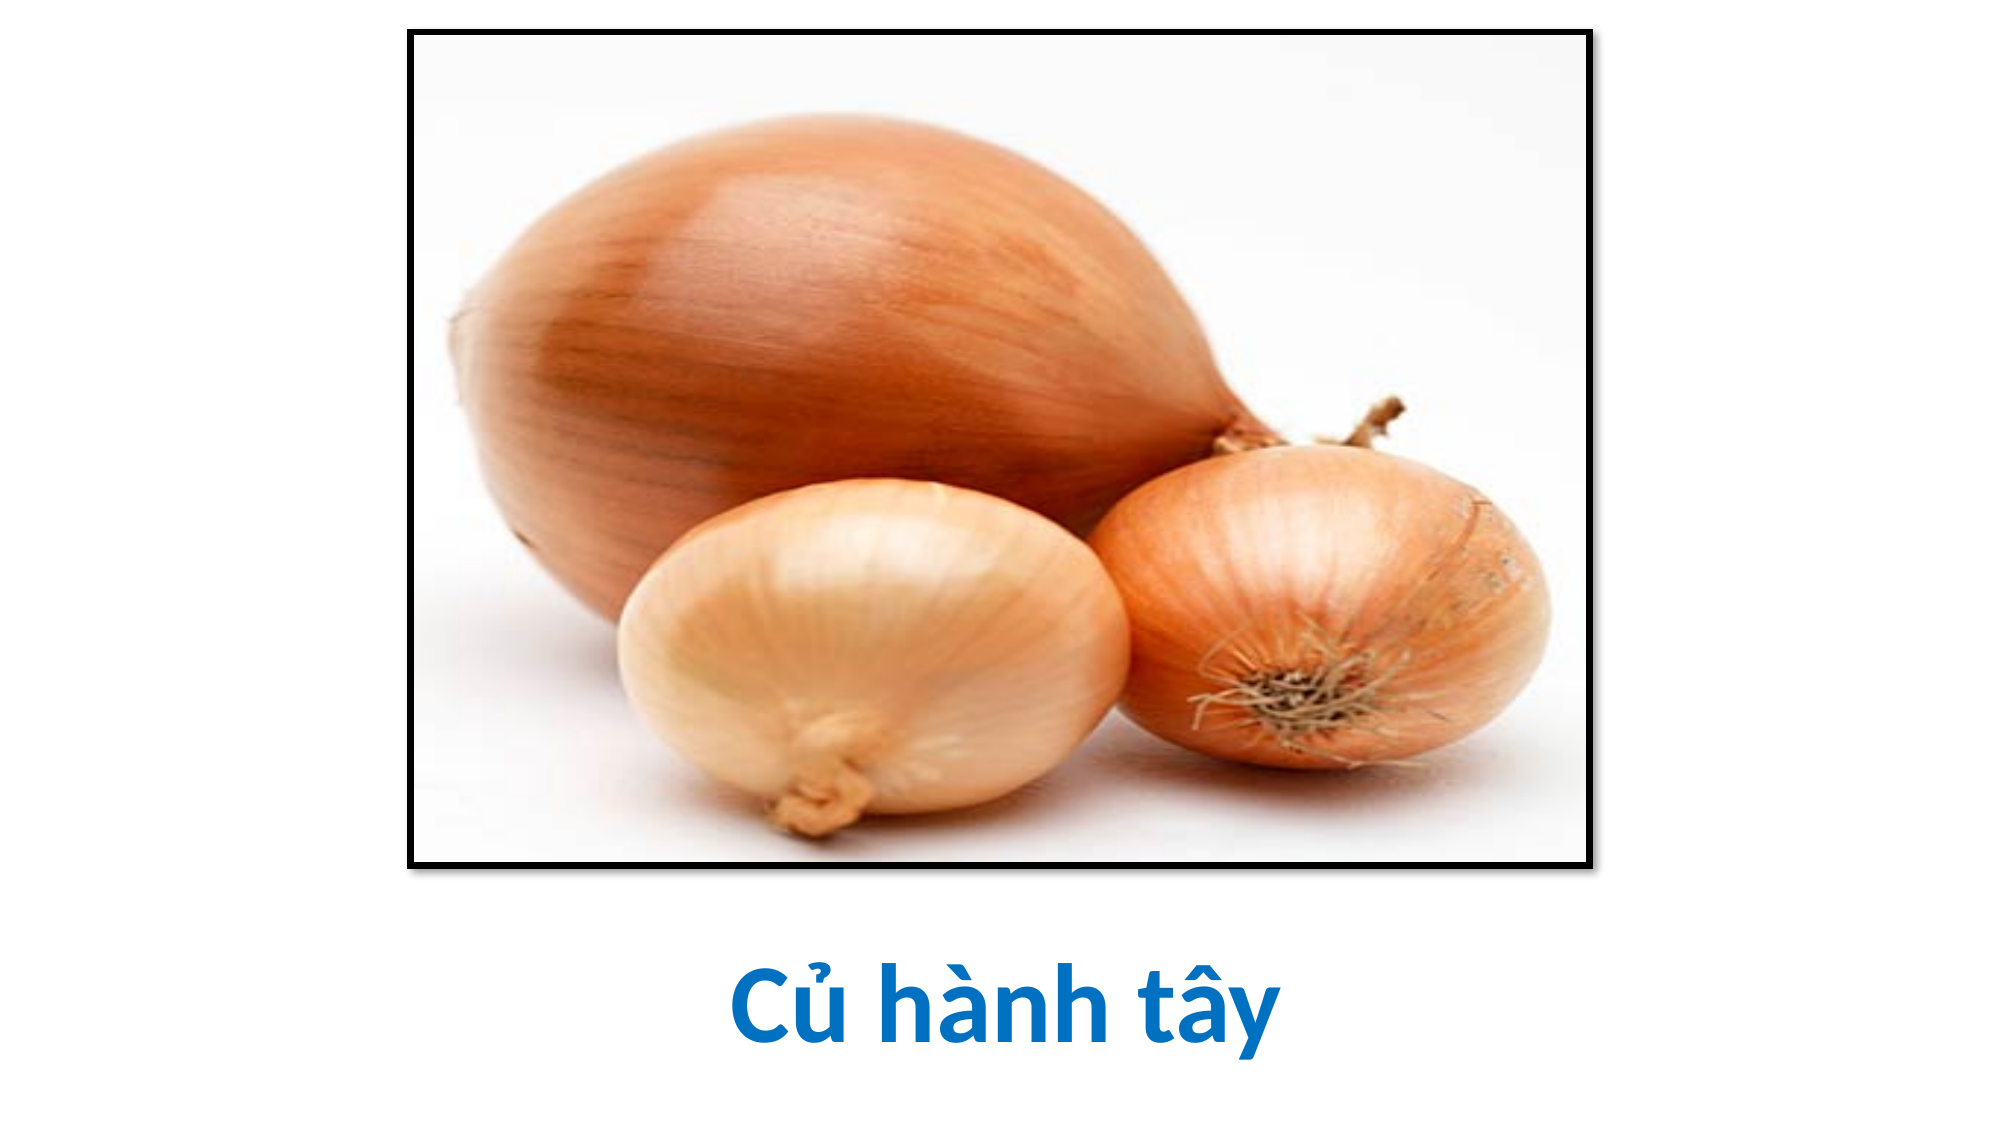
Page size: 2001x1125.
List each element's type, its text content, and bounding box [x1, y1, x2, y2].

picture [413, 35, 1587, 863]
list Củ hành tây [715, 937, 1346, 1051]
